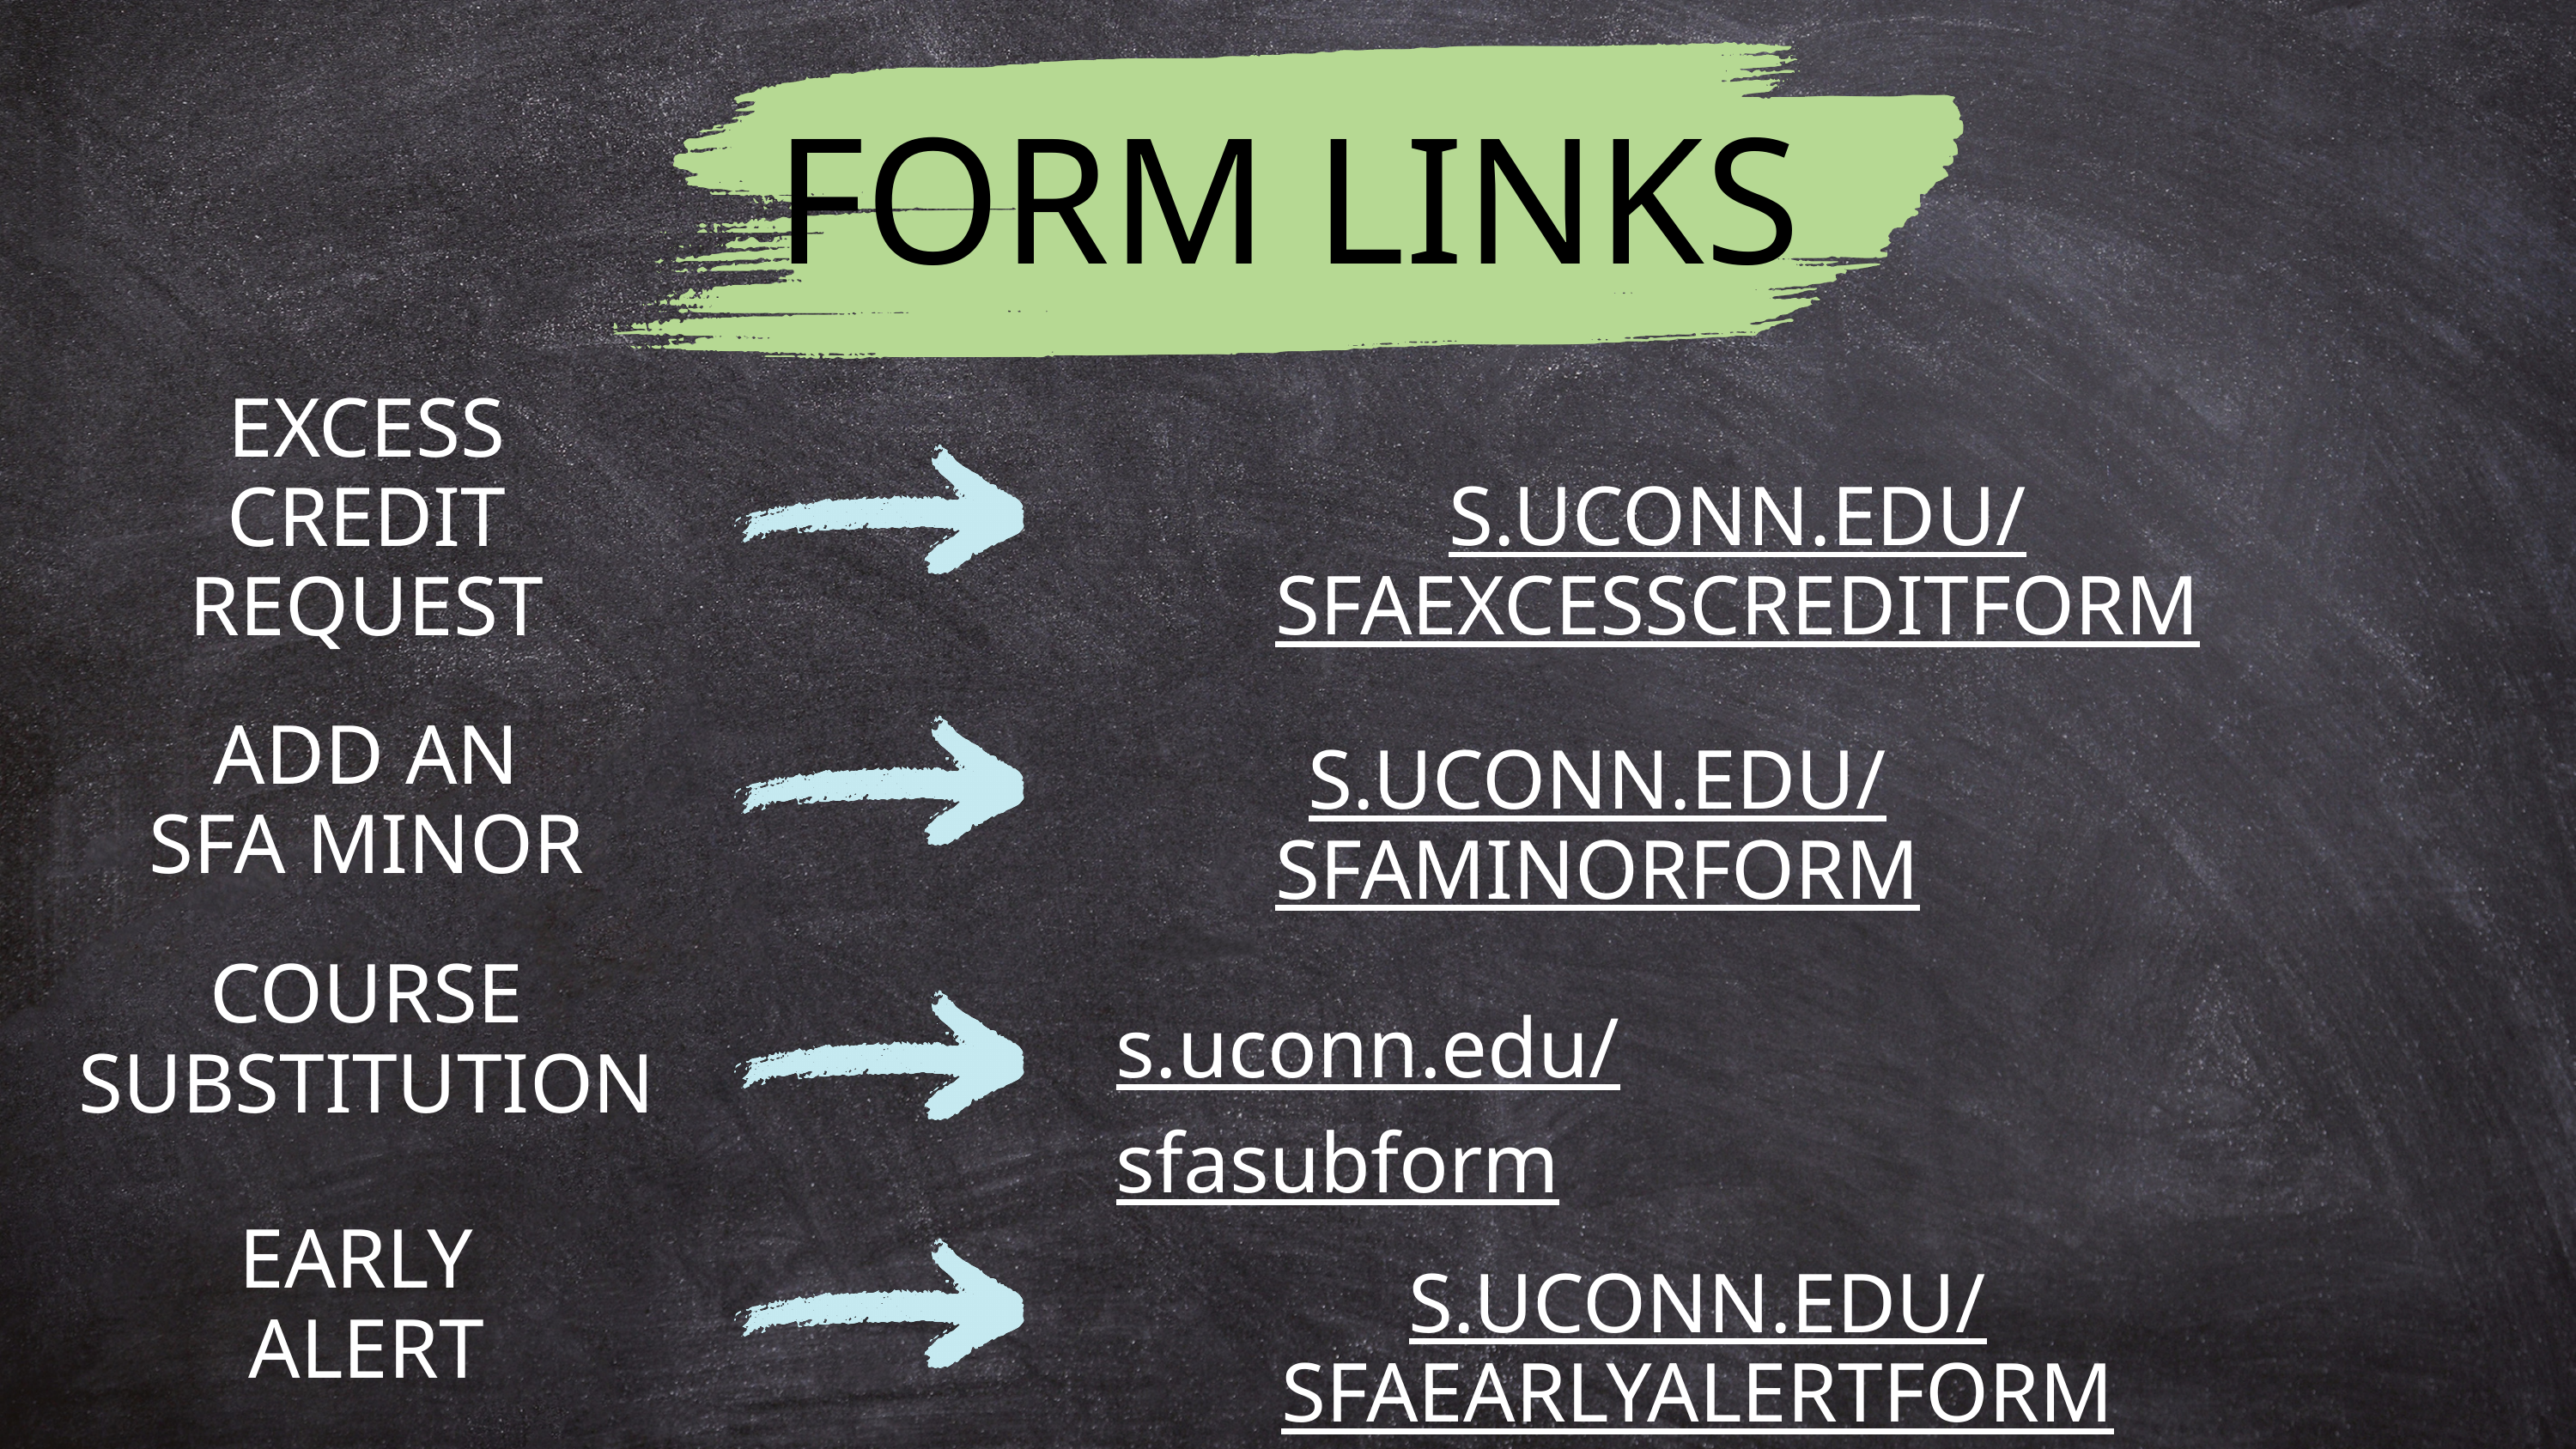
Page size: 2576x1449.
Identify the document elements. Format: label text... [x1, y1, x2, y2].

text_box COURSE SUBSTITUTION [33, 949, 700, 1130]
text_box [733, 990, 1025, 1121]
text_box S.UCONN.EDU/SFAEXCESSCREDITFORM [1115, 472, 2360, 741]
text_box [733, 1238, 1025, 1369]
text_box EXCESS CREDIT REQUEST [144, 383, 589, 652]
title FORM LINKS [260, 106, 2316, 349]
text_box [733, 715, 1025, 846]
text_box [0, 0, 2576, 1449]
text_box [609, 349, 1967, 360]
text_box S.UCONN.EDU/SFAEARLYALERTFORM [1116, 1259, 2280, 1439]
text_box [733, 444, 1025, 575]
text_box EARLY ALERT [51, 1215, 683, 1395]
text_box S.UCONN.EDU/SFAMINORFORM [1115, 736, 2079, 916]
text_box ADD AN SFA MINOR [51, 711, 683, 890]
text_box [609, 41, 1967, 106]
text_box s.uconn.edu/sfasubform [1116, 979, 2019, 1210]
